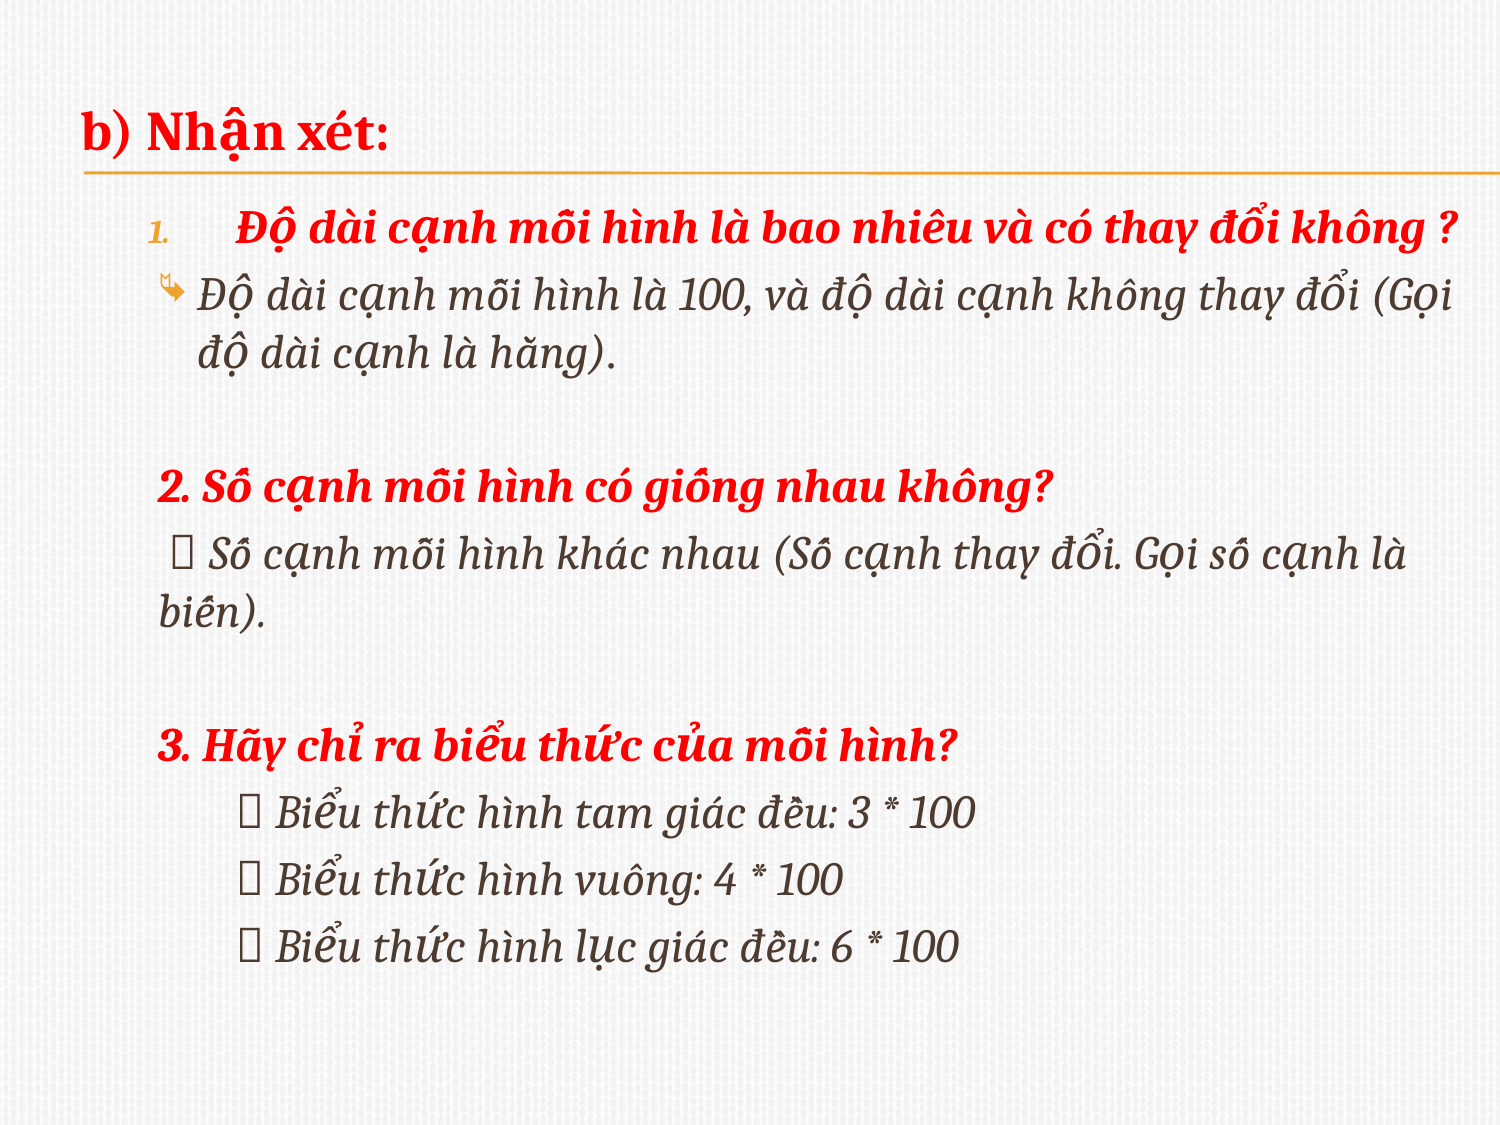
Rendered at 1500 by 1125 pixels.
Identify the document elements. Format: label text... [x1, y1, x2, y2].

list b) Nhận xét: Độ dài cạnh mỗi hình là bao nhiêu và có thay đổi không ? Độ dài cạnh mỗi hình là 100, và độ dài cạnh không thay đổi (Gọi độ dài cạnh là hằng). 2. Số cạnh mỗi hình có giống nhau không?  Số cạnh mỗi hình khác nhau (Số cạnh thay đổi. Gọi số cạnh là biến). 3. Hãy chỉ ra biểu thức của mỗi hình?  Biểu thức hình tam giác đều: 3 * 100  Biểu thức hình vuông: 4 * 100  Biểu thức hình lục giác đều: 6 * 100 [0, 87, 1475, 1000]
